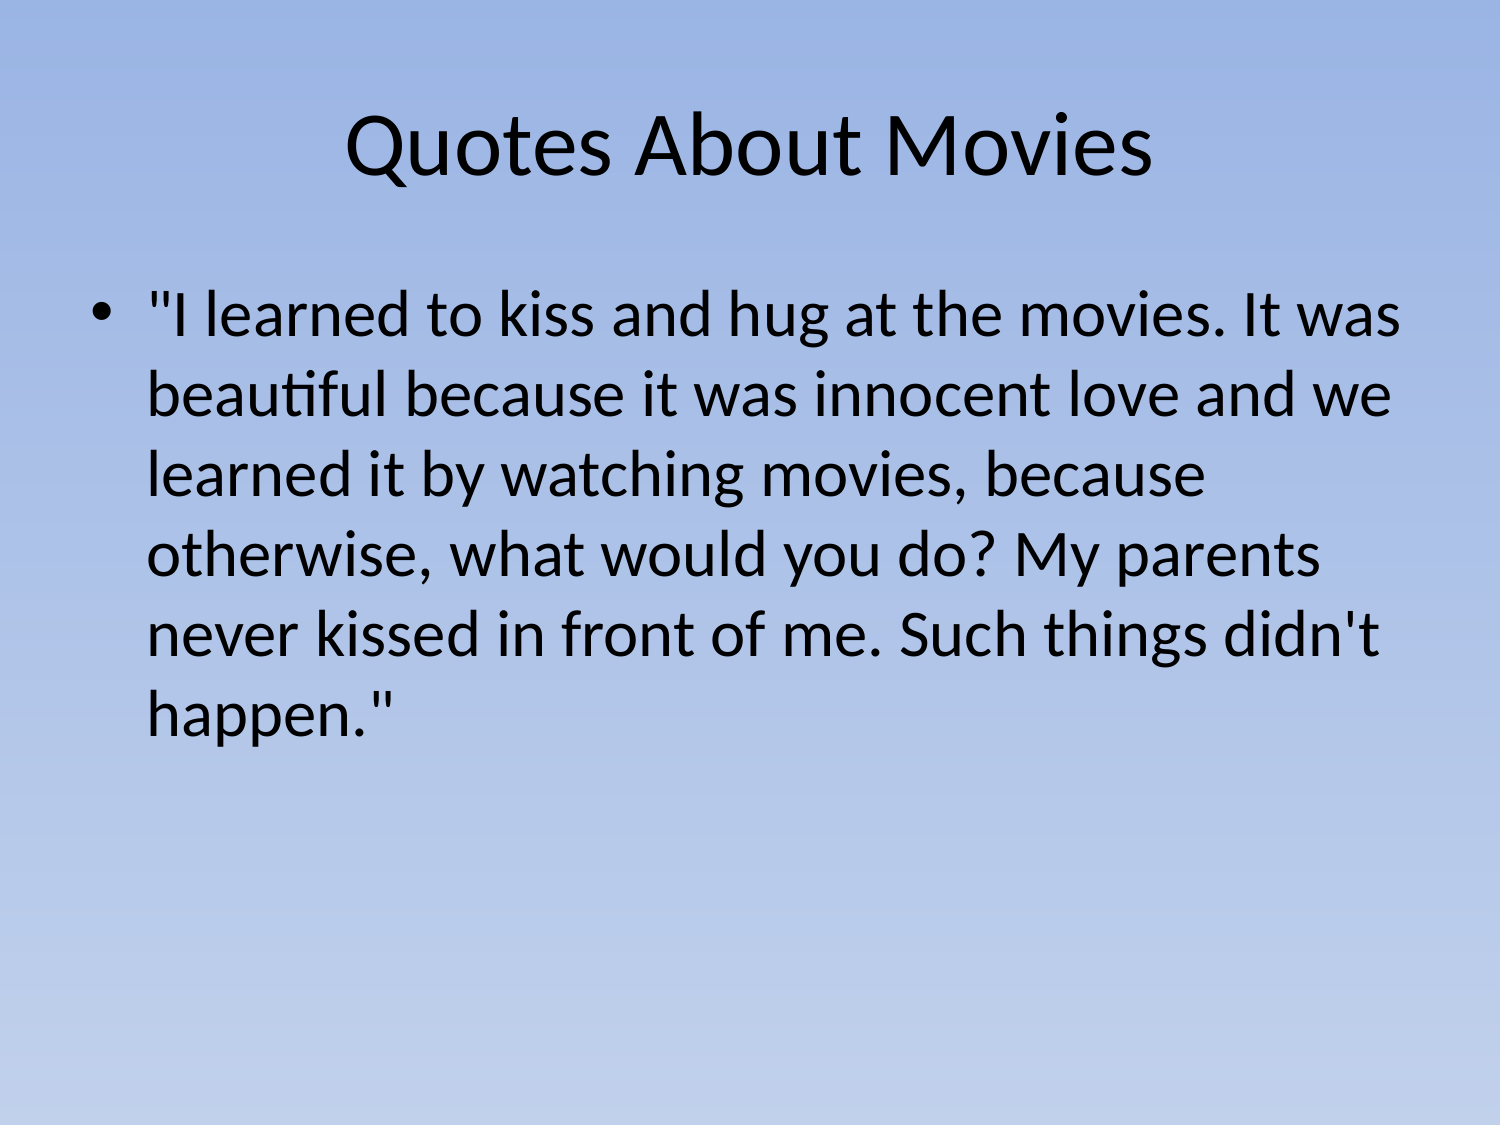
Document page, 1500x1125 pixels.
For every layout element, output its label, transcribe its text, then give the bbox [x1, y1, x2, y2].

list "I learned to kiss and hug at the movies. It was beautiful because it was innocent love and we learned it by watching movies, because otherwise, what would you do? My parents never kissed in front of me. Such things didn't happen." [75, 262, 1425, 1005]
title Quotes About Movies [75, 45, 1425, 233]
